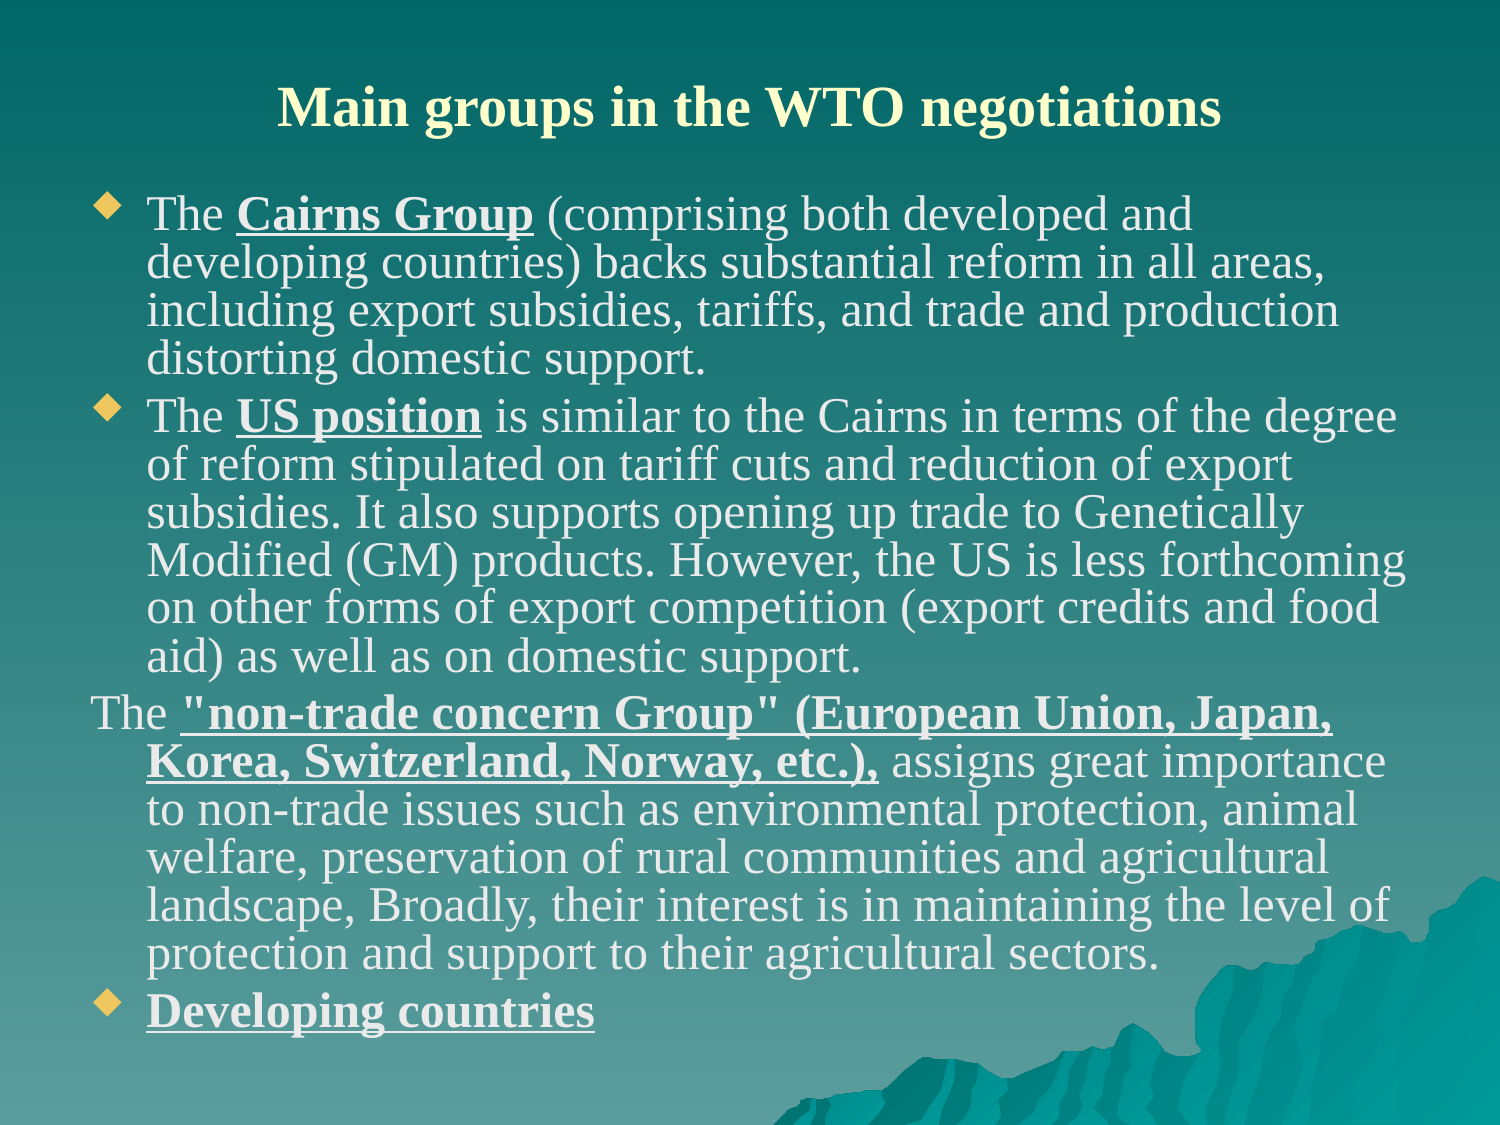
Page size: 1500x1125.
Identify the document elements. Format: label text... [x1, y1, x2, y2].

list The Cairns Group (comprising both developed and developing countries) backs substantial reform in all areas, including export subsidies, tariffs, and trade and production distorting domestic support. The US position is similar to the Cairns in terms of the degree of reform stipulated on tariff cuts and reduction of export subsidies. It also supports opening up trade to Genetically Modified (GM) products. However, the US is less forthcoming on other forms of export competition (export credits and food aid) as well as on domestic support. The "non-trade concern Group" (European Union, Japan, Korea, Switzerland, Norway, etc.), assigns great importance to non-trade issues such as environmental protection, animal welfare, preservation of rural communities and agricultural landscape, Broadly, their interest is in maintaining the level of protection and support to their agricultural sectors. Developing countries [74, 184, 1426, 1006]
title Main groups in the WTO negotiations [74, 45, 1426, 162]
